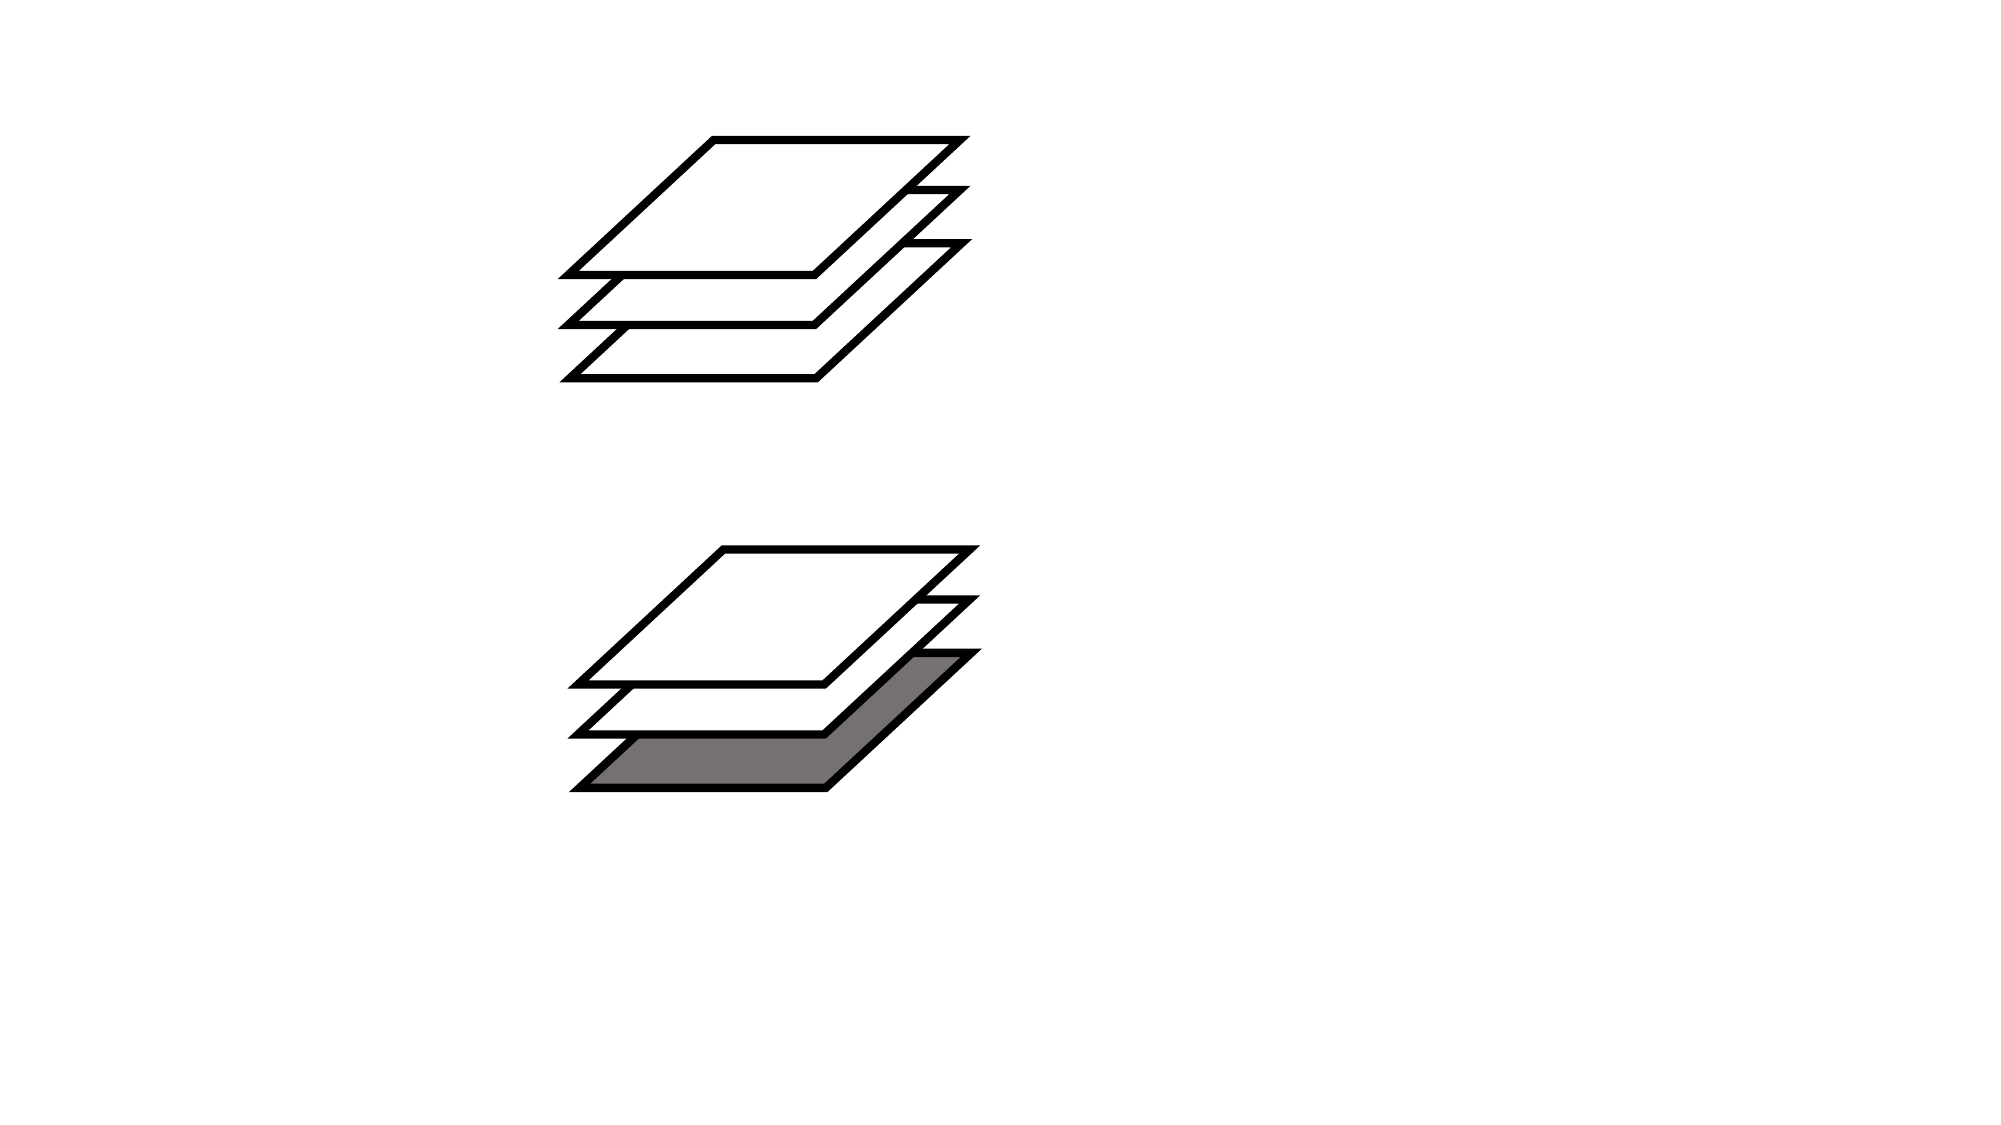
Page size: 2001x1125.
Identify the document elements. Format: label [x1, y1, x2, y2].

text_box [575, 548, 973, 686]
text_box [565, 138, 963, 276]
text_box [565, 188, 963, 326]
text_box [576, 651, 974, 789]
text_box [567, 242, 965, 380]
text_box [575, 598, 973, 736]
